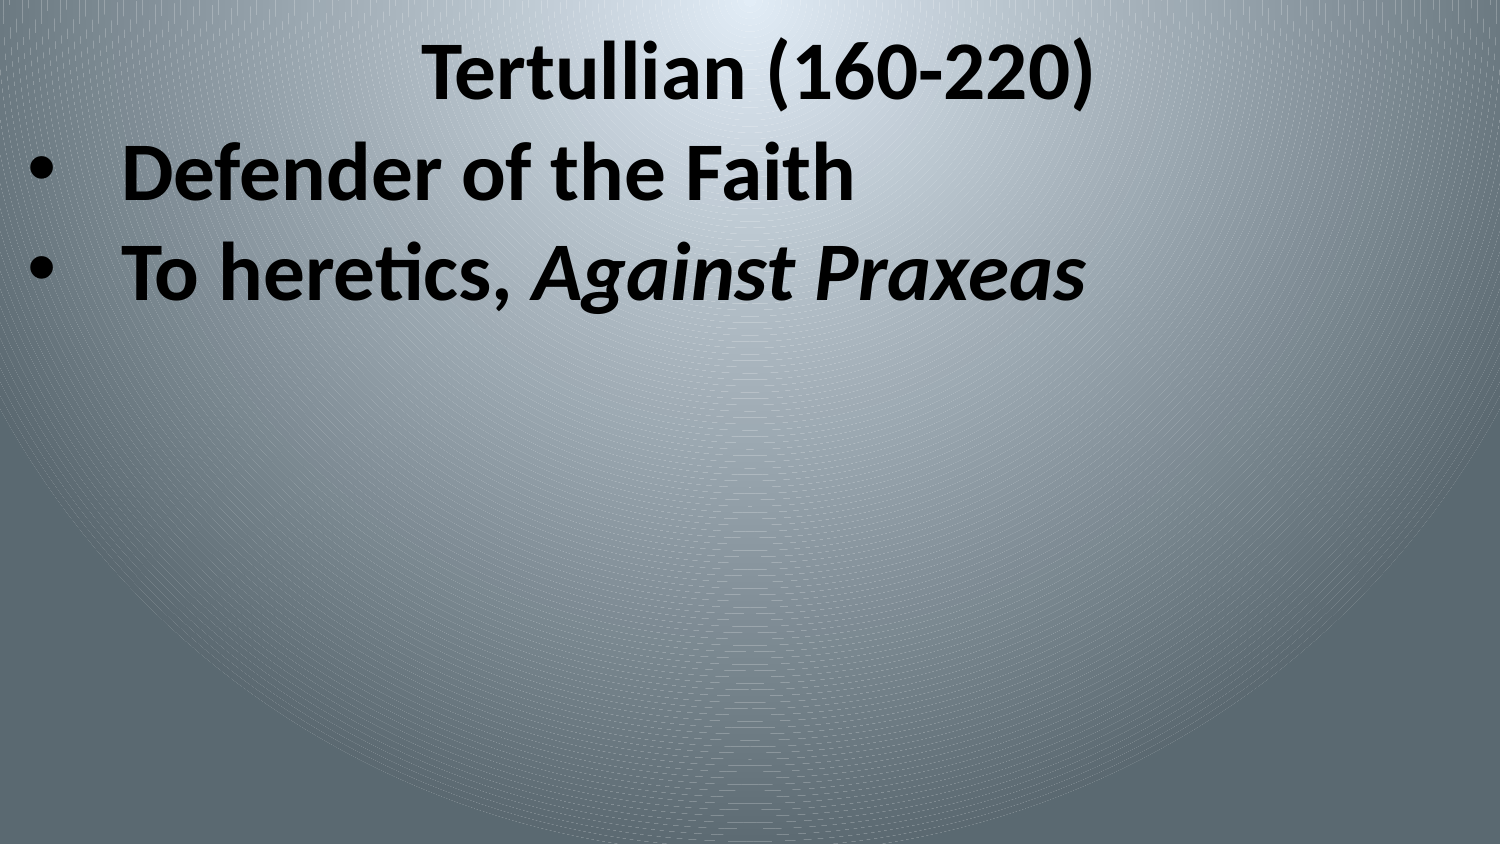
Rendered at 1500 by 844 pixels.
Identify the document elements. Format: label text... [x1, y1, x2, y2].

text_box Tertullian (160-220) Defender of the Faith To heretics, Against Praxeas [12, 9, 1463, 844]
